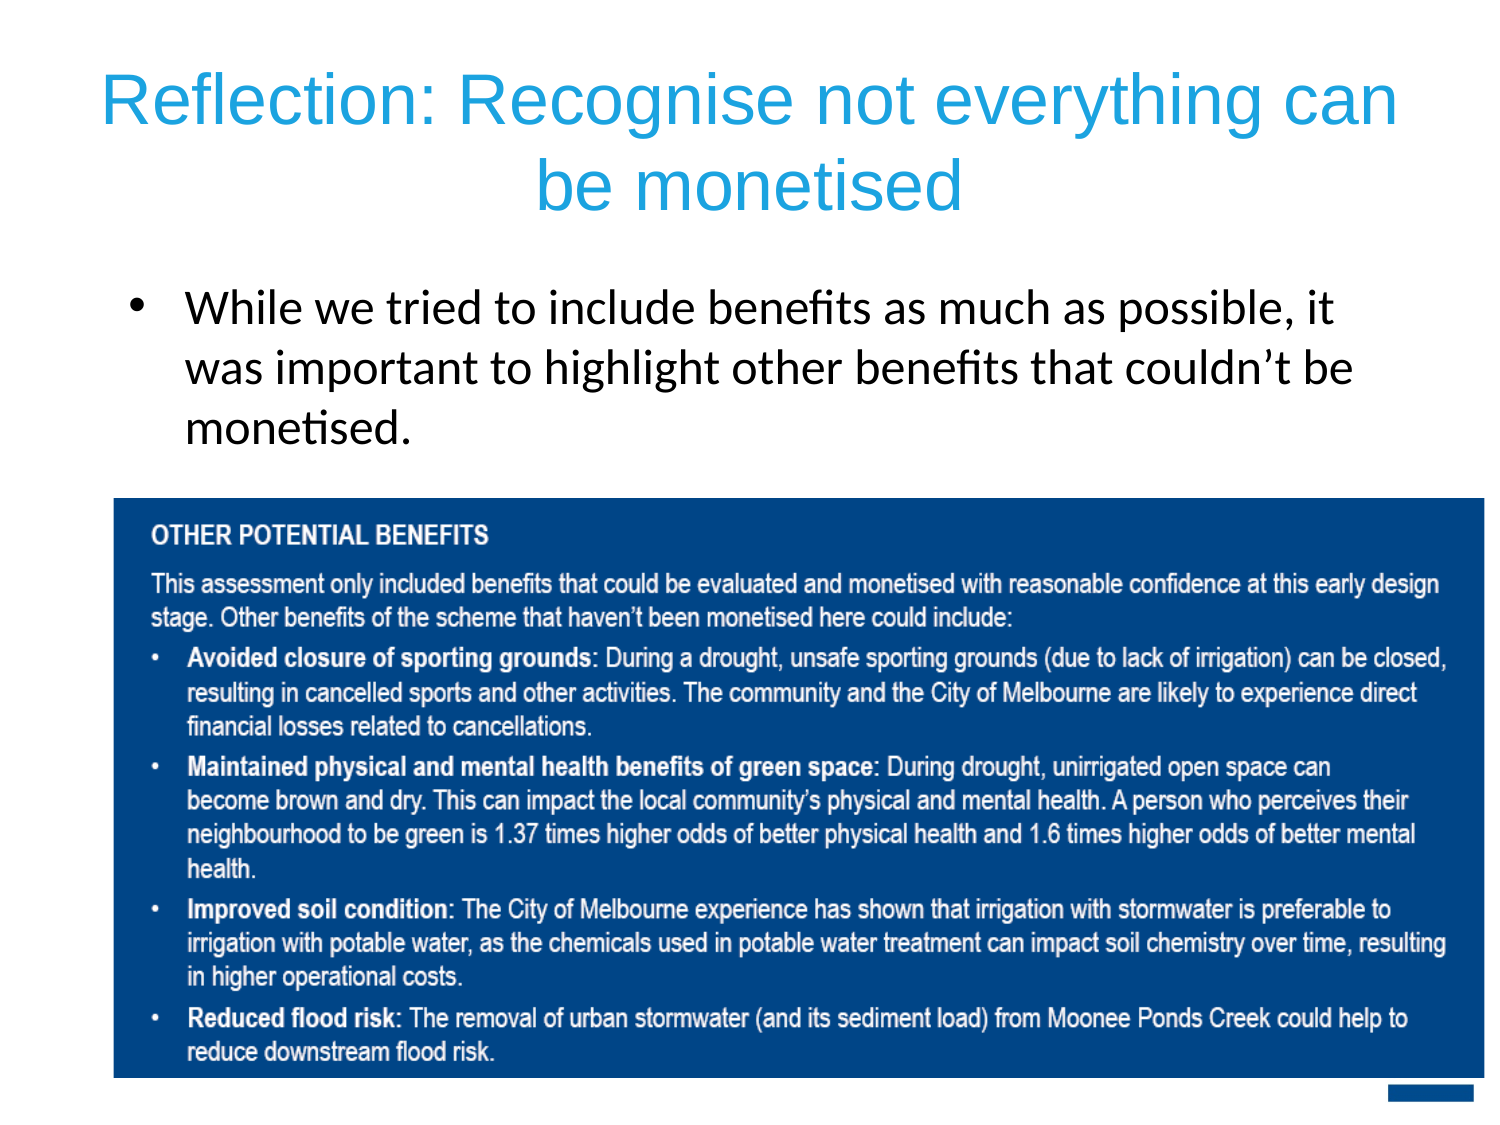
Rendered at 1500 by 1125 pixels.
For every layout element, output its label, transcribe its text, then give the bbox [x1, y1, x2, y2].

text_box While we tried to include benefits as much as possible, it was important to highlight other benefits that couldn’t be monetised. [113, 267, 1436, 462]
title Reflection: Recognise not everything can be monetised [75, 45, 1425, 233]
picture [113, 498, 1485, 1104]
